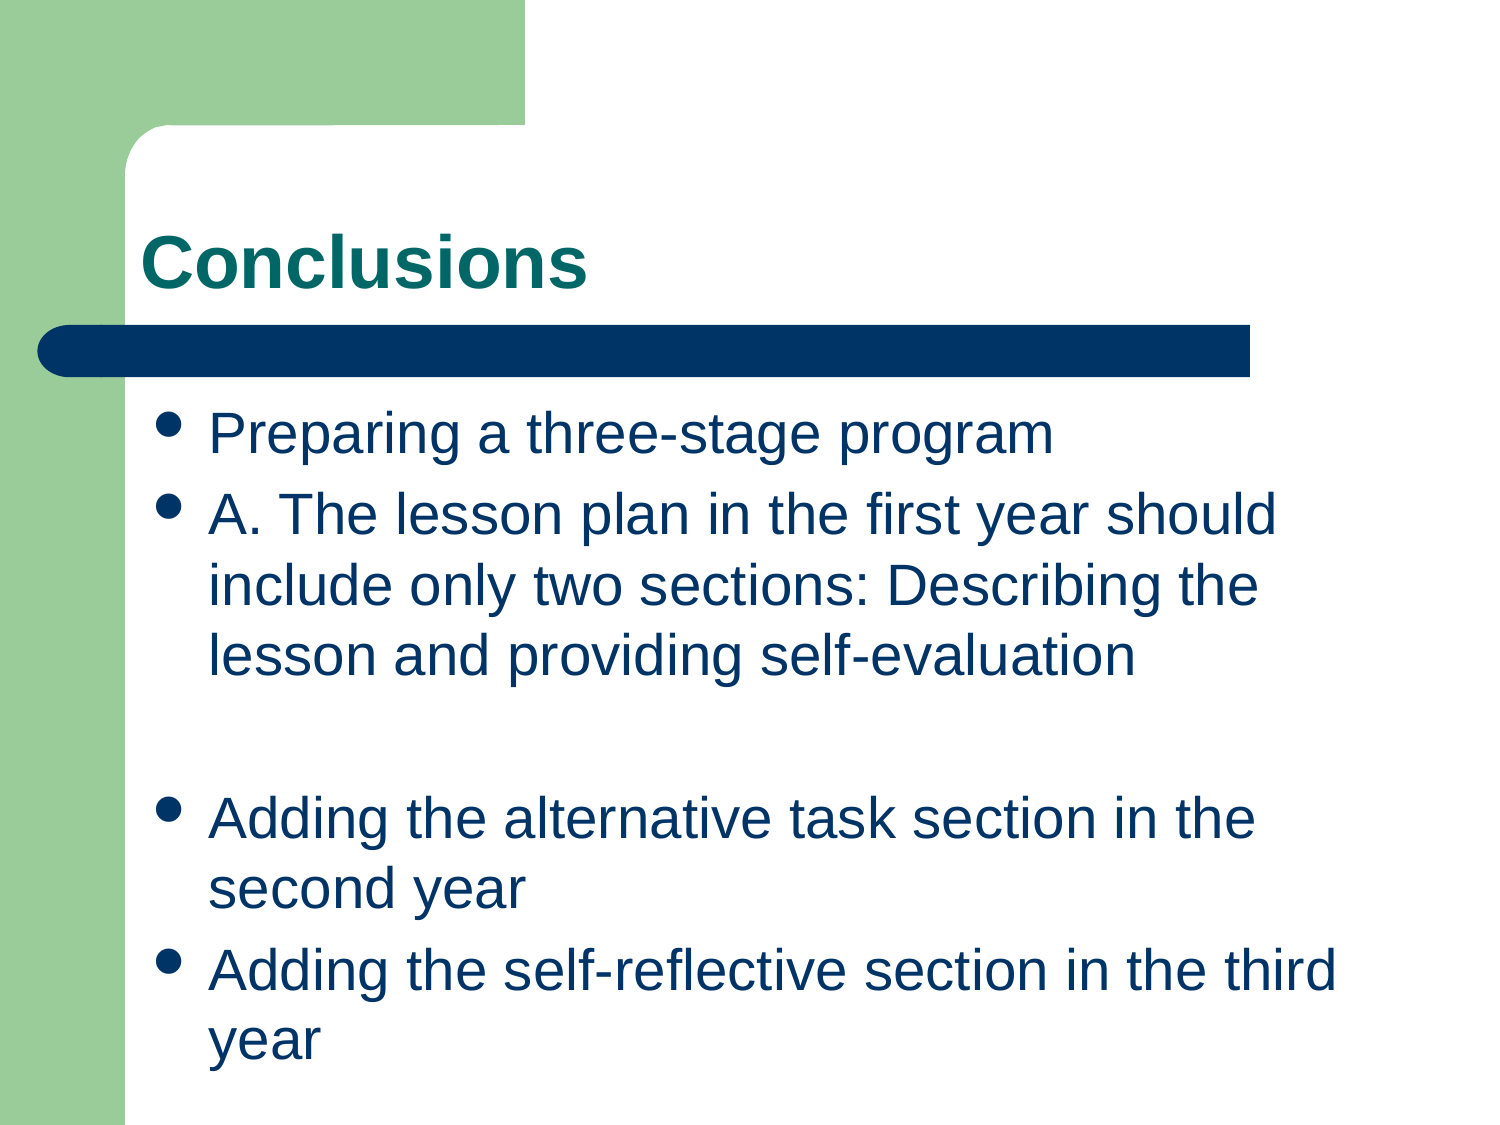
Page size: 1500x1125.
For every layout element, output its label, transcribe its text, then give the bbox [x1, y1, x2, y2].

list Preparing a three-stage program A. The lesson plan in the first year should include only two sections: Describing the lesson and providing self-evaluation Adding the alternative task section in the second year Adding the self-reflective section in the third year [137, 387, 1400, 999]
title Conclusions [124, 124, 1426, 313]
